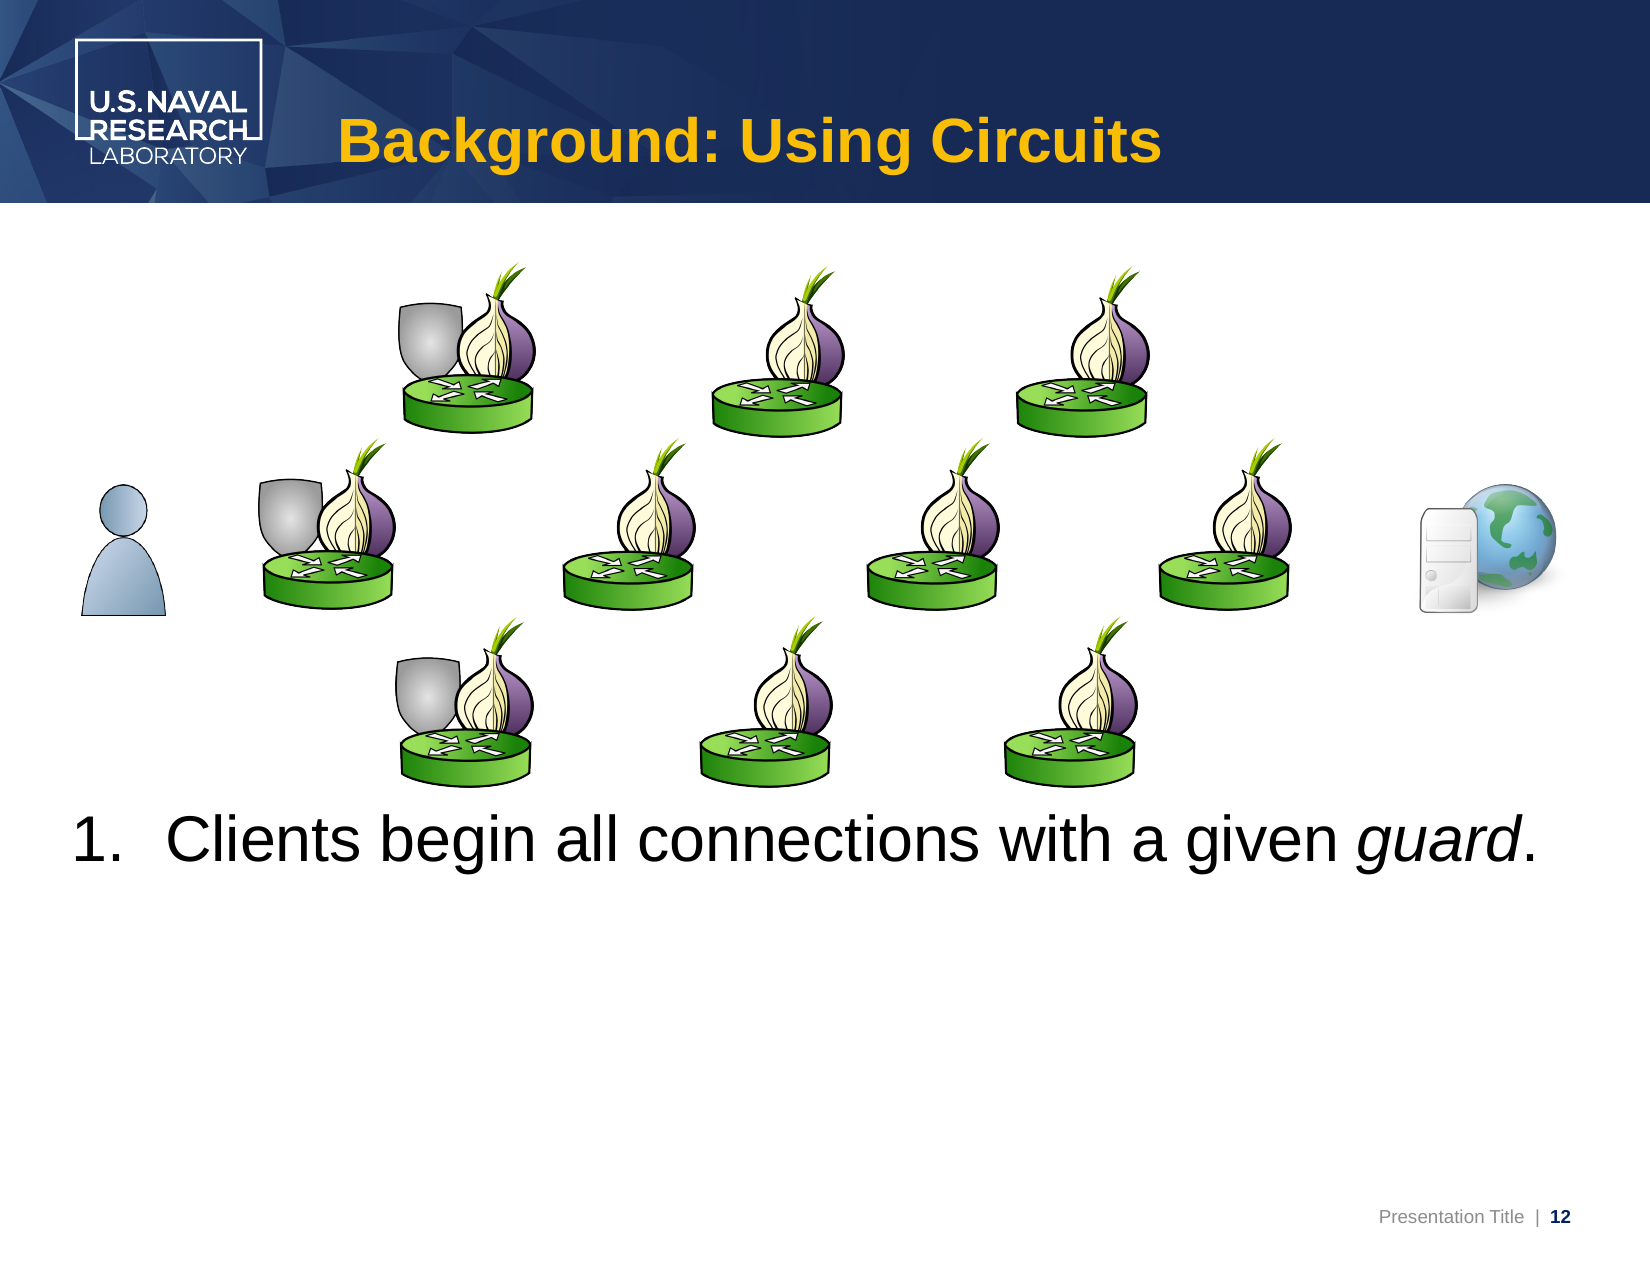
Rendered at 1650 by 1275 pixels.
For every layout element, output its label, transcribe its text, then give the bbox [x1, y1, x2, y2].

picture [557, 437, 696, 611]
picture [395, 616, 534, 788]
text_box Clients begin all connections with a given guard. [54, 788, 1650, 883]
picture [1154, 437, 1292, 611]
picture [398, 261, 536, 434]
slide_number 12 [1200, 1181, 1572, 1250]
picture [1011, 265, 1150, 438]
title Background: Using Circuits [337, 104, 1538, 180]
picture [1413, 484, 1568, 616]
picture [999, 615, 1138, 788]
picture [81, 484, 166, 616]
picture [0, 0, 1650, 203]
picture [707, 265, 845, 438]
picture [695, 615, 833, 788]
picture [258, 437, 396, 610]
picture [862, 437, 1000, 611]
